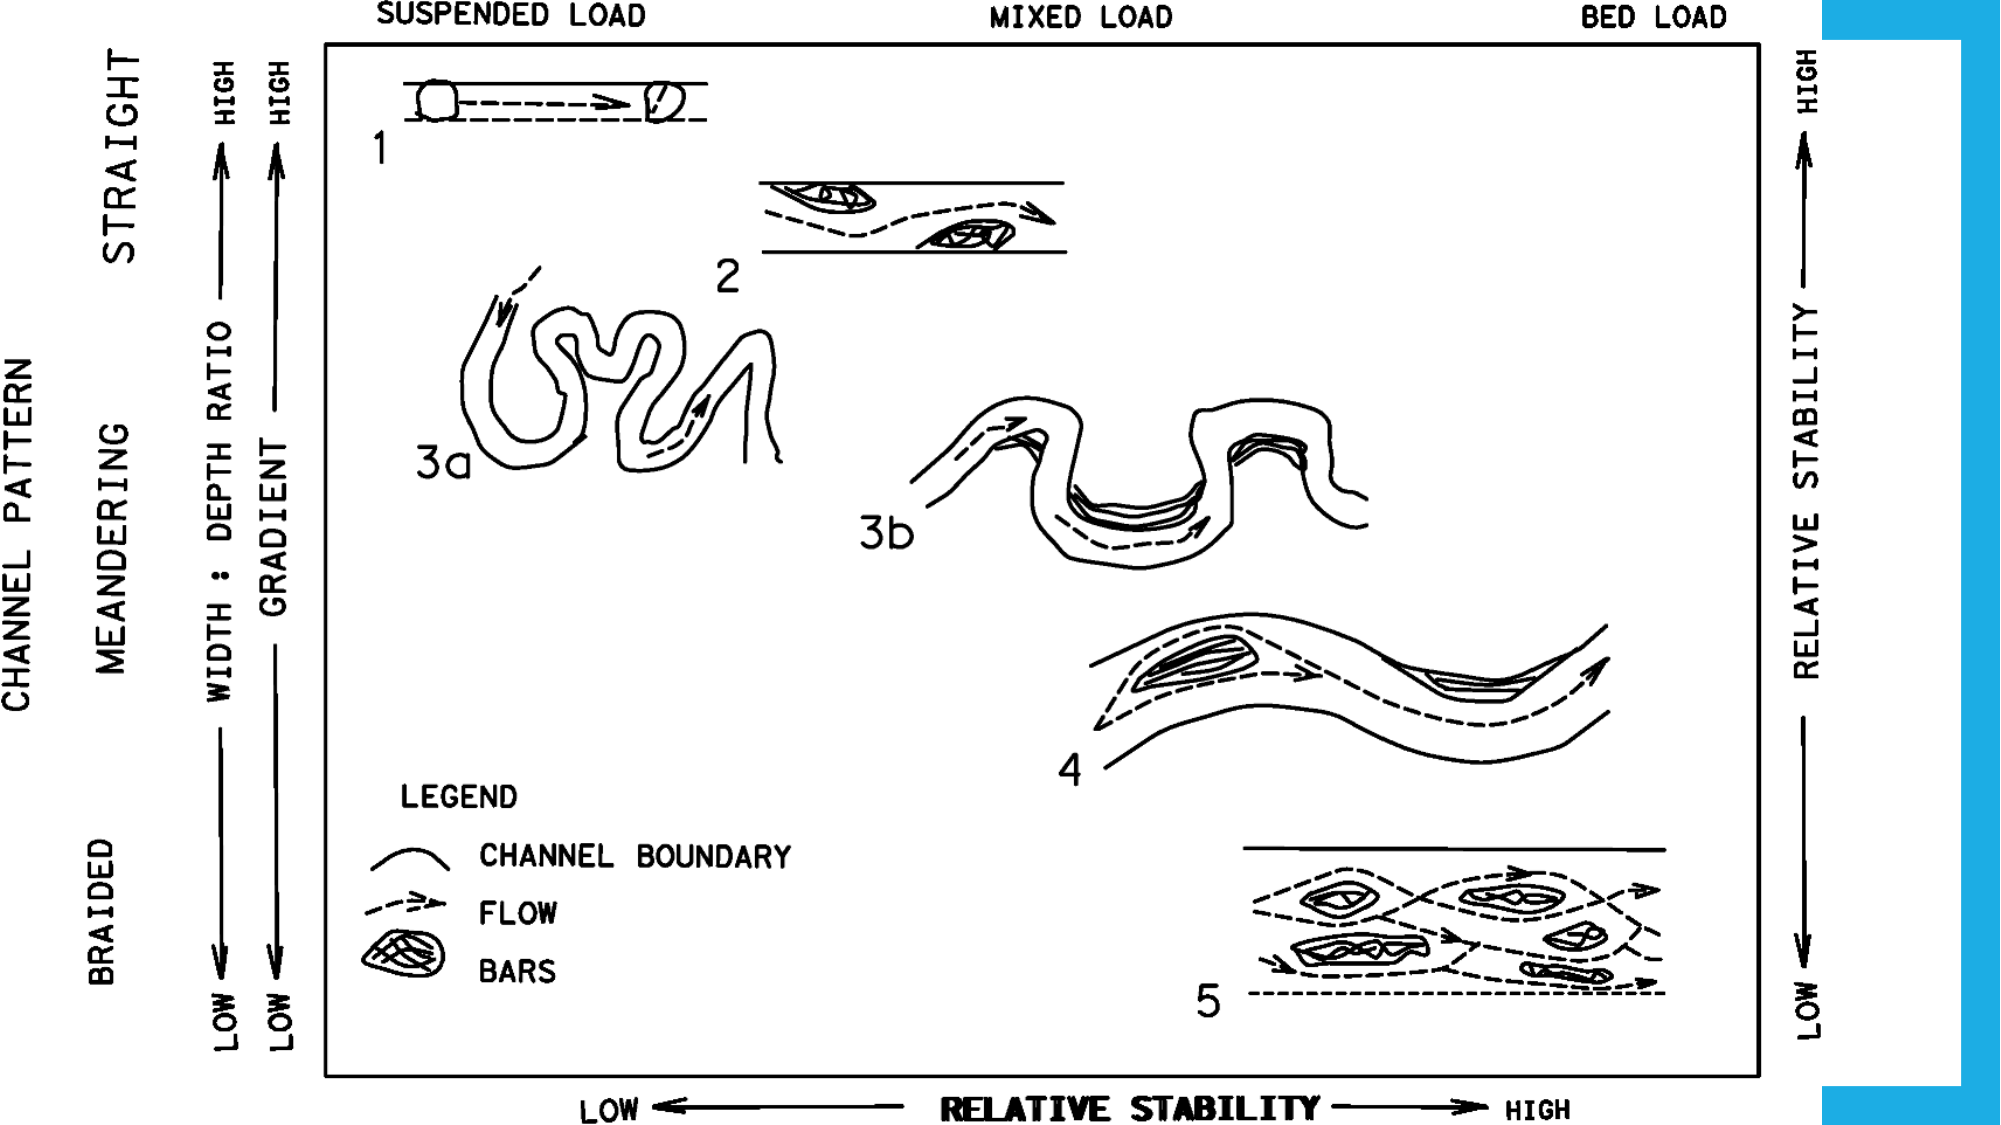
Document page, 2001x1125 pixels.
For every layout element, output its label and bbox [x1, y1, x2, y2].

list [0, 0, 1822, 1125]
